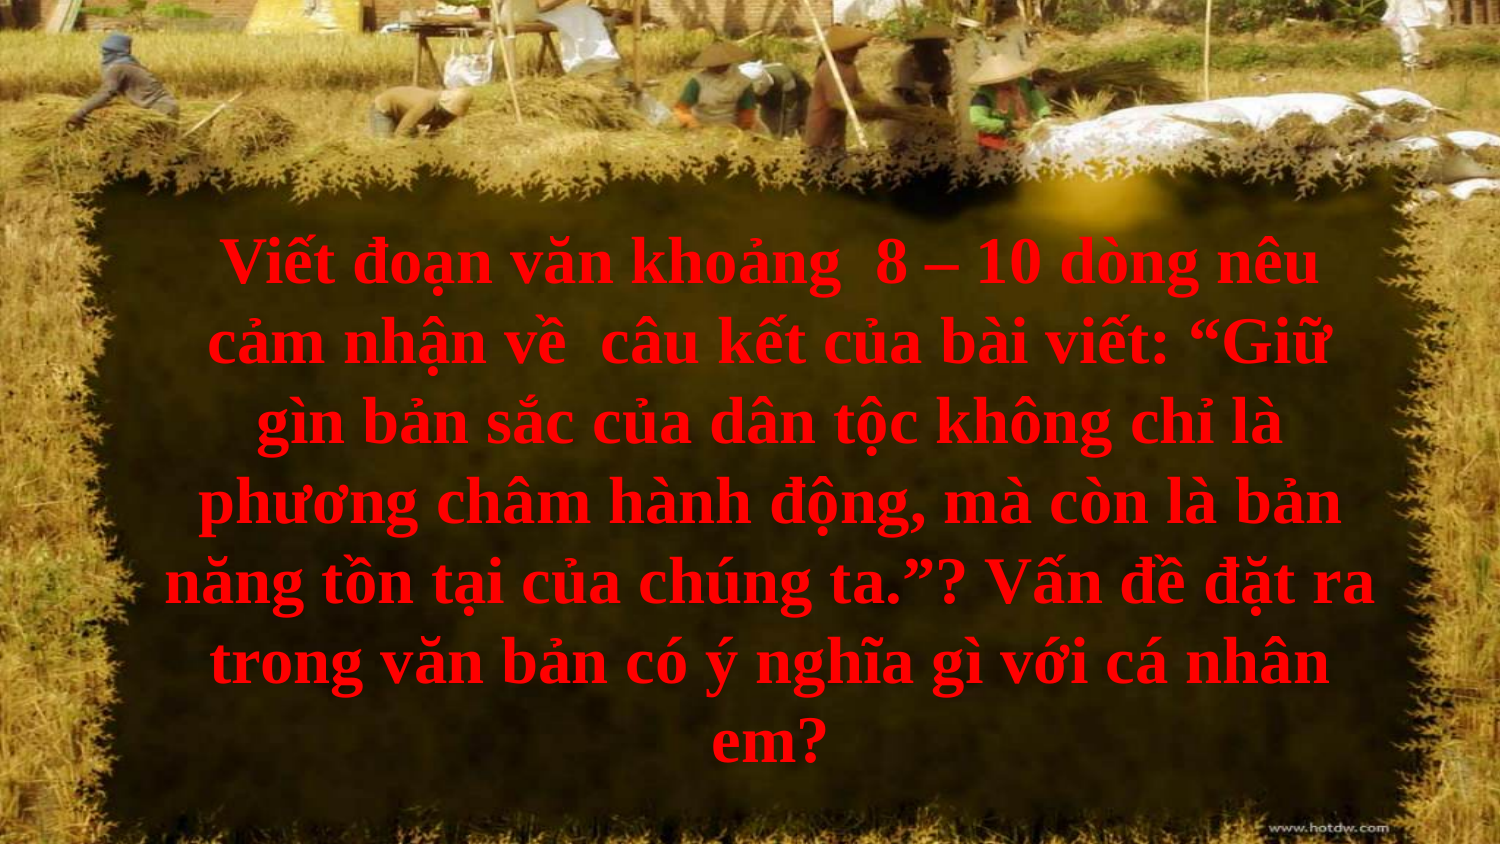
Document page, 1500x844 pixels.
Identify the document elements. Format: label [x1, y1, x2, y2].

list [0, 0, 1500, 844]
